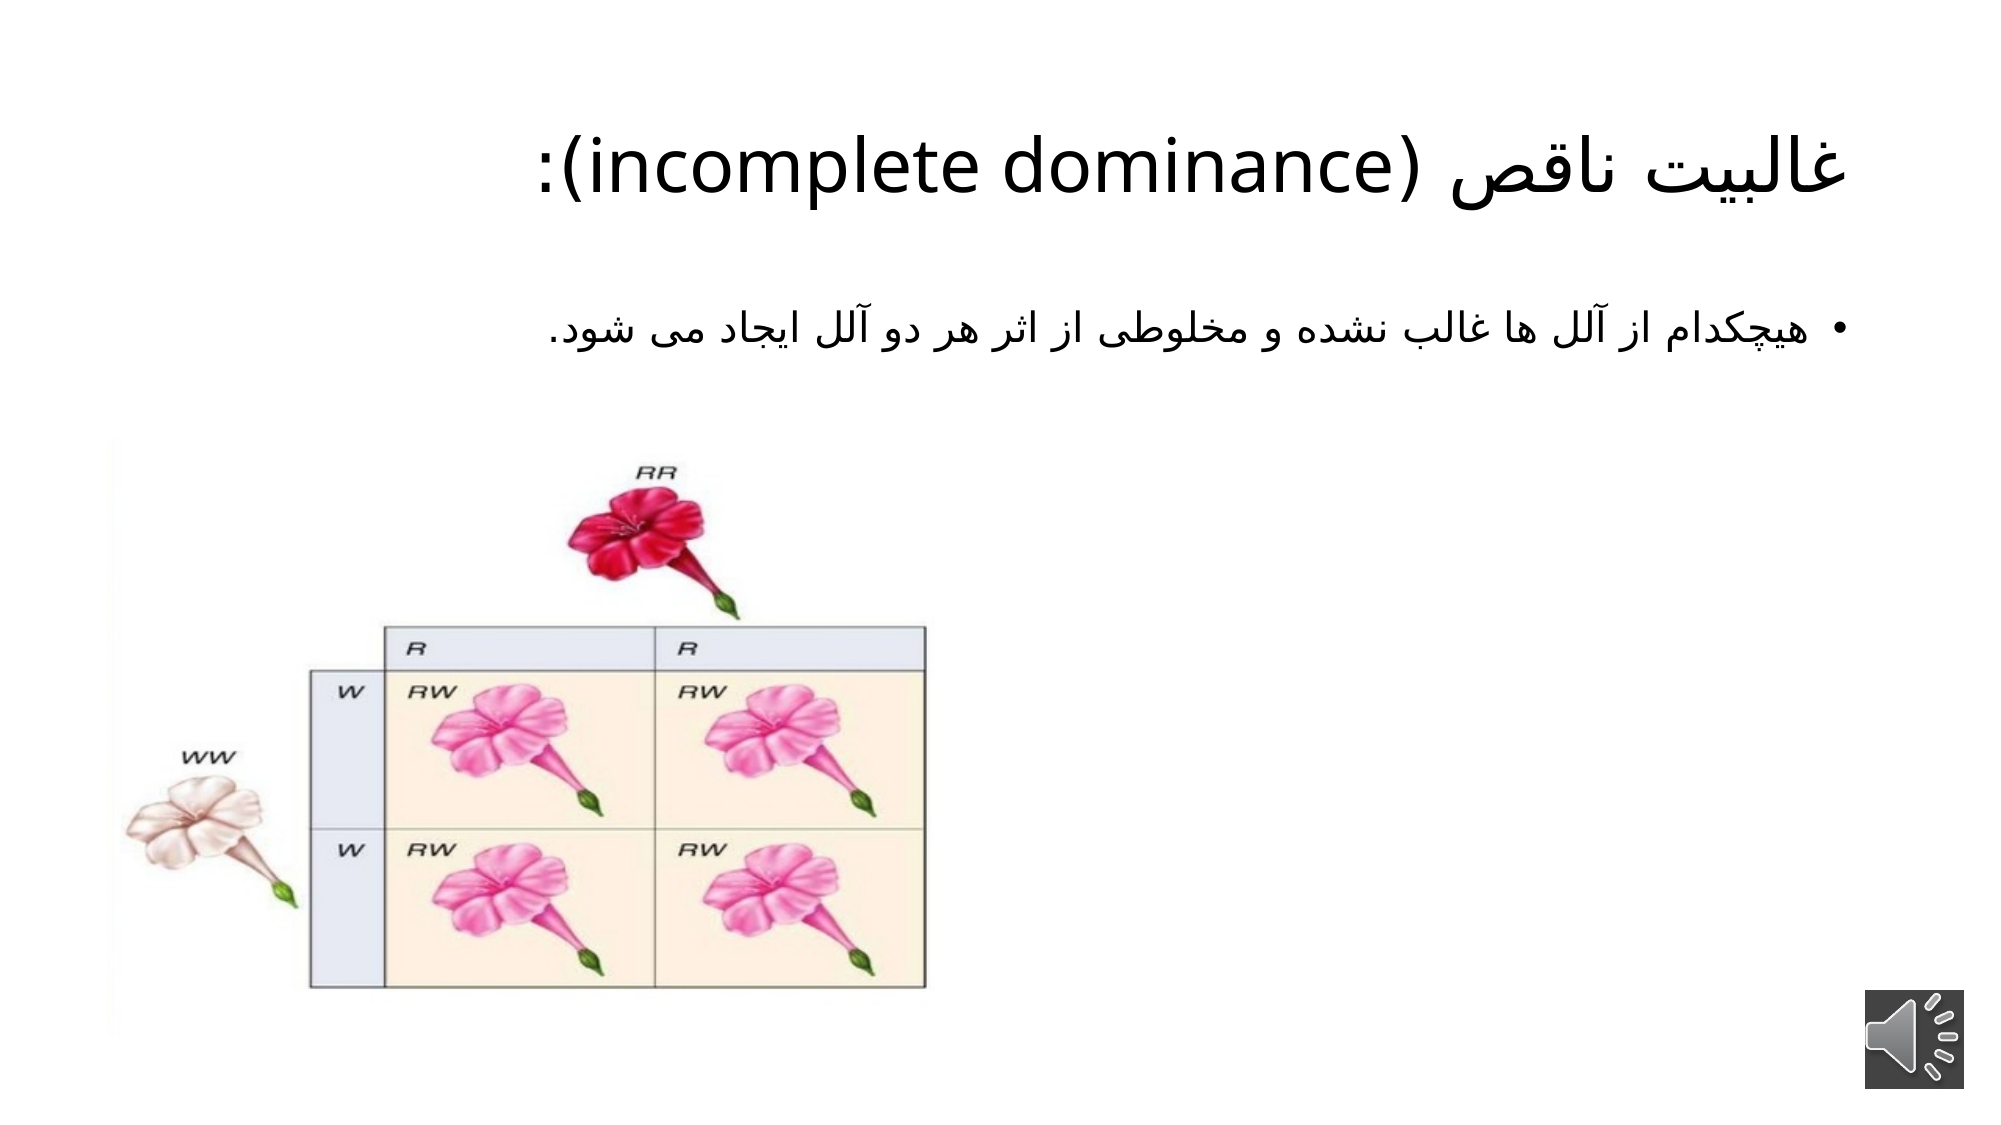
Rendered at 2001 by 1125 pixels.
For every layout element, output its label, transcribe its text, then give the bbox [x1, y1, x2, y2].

picture [107, 438, 938, 1036]
picture [1864, 989, 1965, 1090]
title غالبیت ناقص (incomplete dominance): [137, 59, 1863, 278]
list هیچکدام از آلل ها غالب نشده و مخلوطی از اثر هر دو آلل ایجاد می شود. [137, 299, 1863, 1014]
